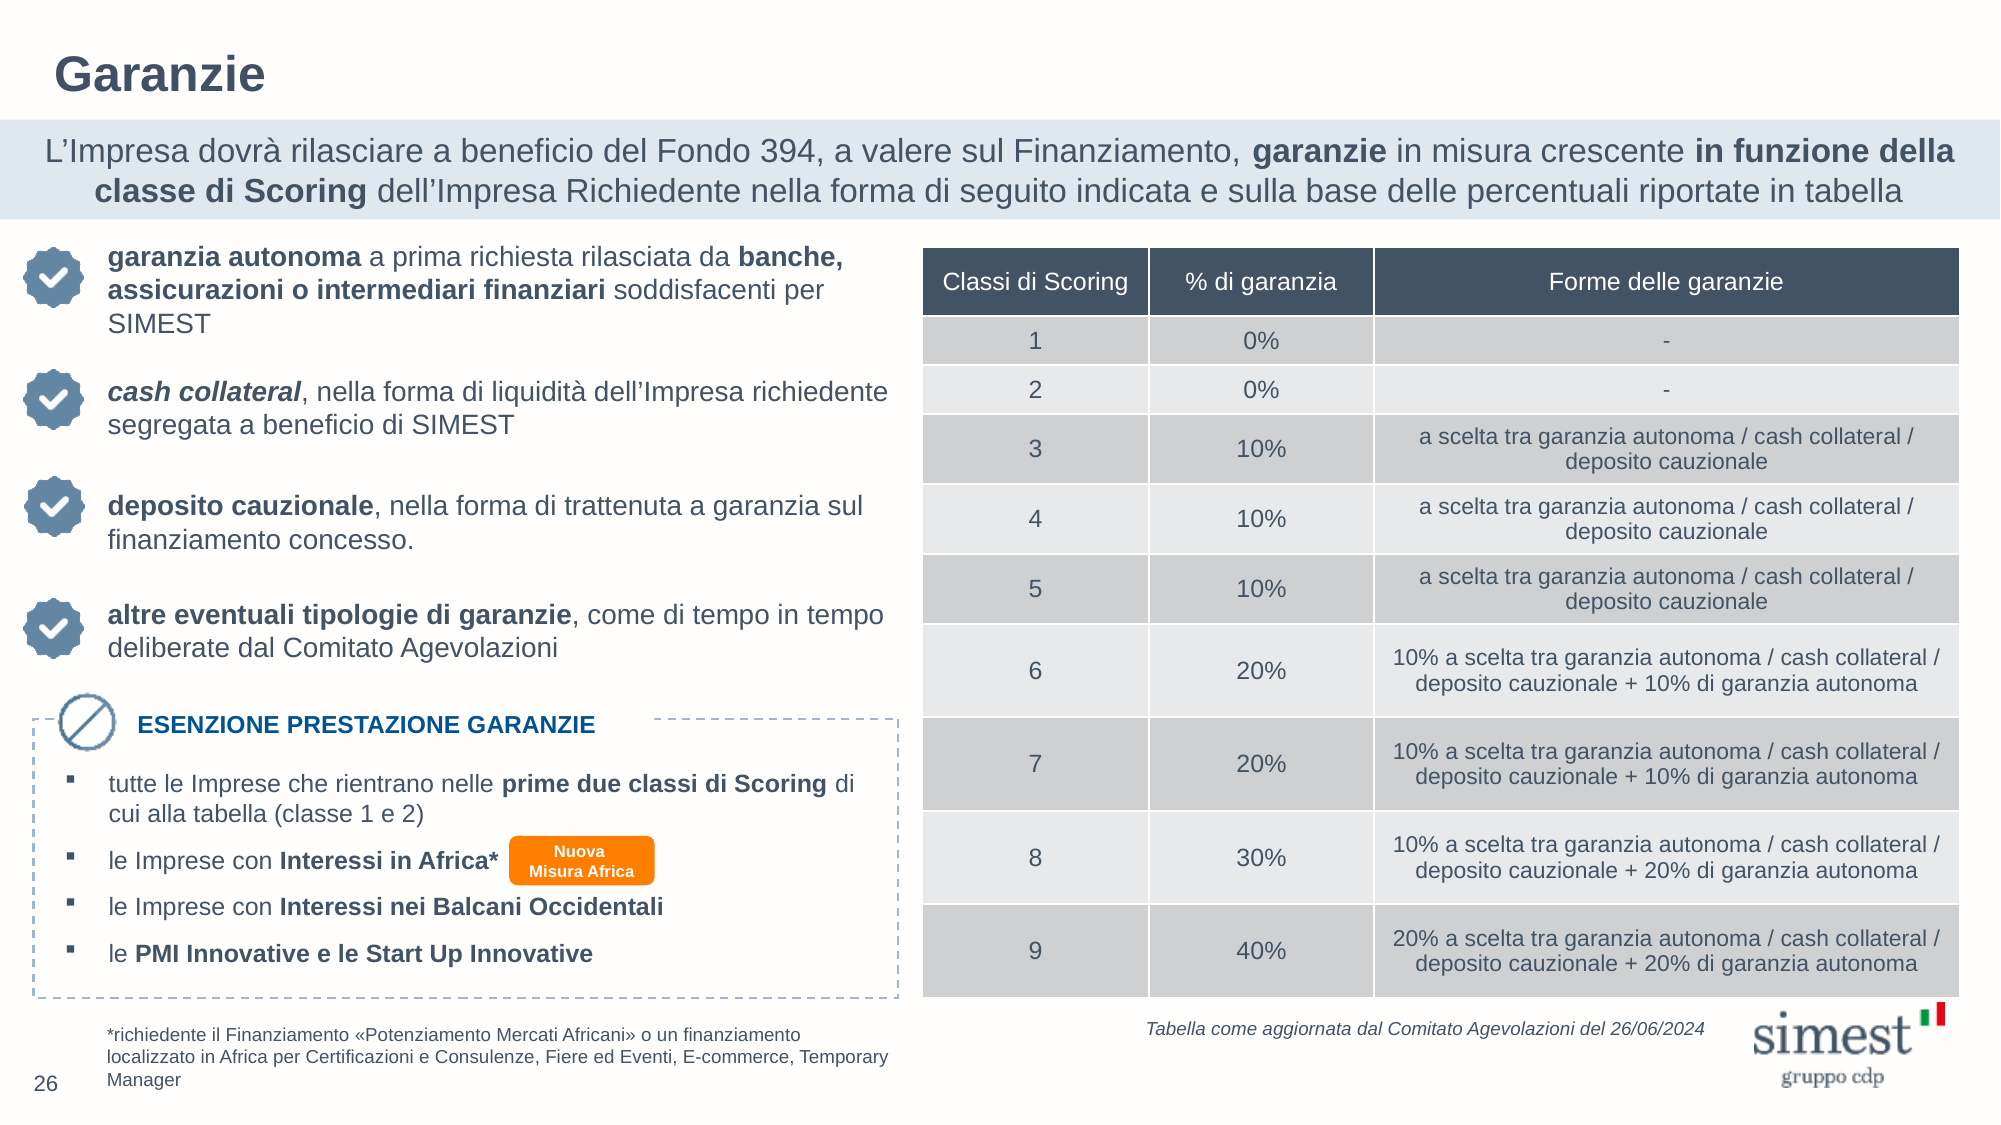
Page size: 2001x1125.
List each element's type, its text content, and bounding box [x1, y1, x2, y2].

text_box altre eventuali tipologie di garanzie, come di tempo in tempo deliberate dal Comitato Agevolazioni [92, 589, 926, 671]
table_cell 10% [1150, 485, 1373, 553]
table_cell 5 [923, 555, 1148, 623]
picture [1754, 1002, 1945, 1088]
list Garanzie [54, 48, 1465, 111]
text_box Tabella come aggiornata dal Comitato Agevolazioni del 26/06/2024 [1130, 1008, 1724, 1047]
text_box garanzia autonoma a prima richiesta rilasciata da banche, assicurazioni o intermediari finanziari soddisfacenti per SIMEST [92, 231, 926, 347]
picture [21, 367, 86, 432]
table_cell 20% [1150, 625, 1373, 716]
slide_number 26 [33, 1056, 254, 1097]
table_cell 10% a scelta tra garanzia autonoma / cash collateral / deposito cauzionale + 20% di garanzia autonoma [1375, 812, 1959, 903]
text_box *richiedente il Finanziamento «Potenziamento Mercati Africani» o un finanziamento localizzato in Africa per Certificazioni e Consulenze, Fiere ed Eventi, E-commerce, Temporary Manager [99, 1031, 899, 1081]
picture [21, 245, 86, 310]
table_header Classi di Scoring [923, 248, 1148, 315]
text_box Nuova Misura Africa [508, 834, 656, 887]
table_cell - [1375, 317, 1959, 364]
table_cell 3 [923, 415, 1148, 483]
text_box [32, 718, 899, 999]
table_cell 0% [1150, 317, 1373, 364]
picture [22, 474, 87, 539]
table_cell 1 [923, 317, 1148, 364]
text_box cash collateral, nella forma di liquidità dell’Impresa richiedente segregata a beneficio di SIMEST [92, 366, 922, 448]
table_cell 10% [1150, 555, 1373, 623]
table_cell a scelta tra garanzia autonoma / cash collateral / deposito cauzionale [1375, 555, 1959, 623]
table_cell a scelta tra garanzia autonoma / cash collateral / deposito cauzionale [1375, 485, 1959, 553]
text_box deposito cauzionale, nella forma di trattenuta a garanzia sul finanziamento concesso. [92, 480, 922, 563]
table_cell 7 [923, 718, 1148, 810]
table_cell 2 [923, 366, 1148, 413]
text_box L’Impresa dovrà rilasciare a beneficio del Fondo 394, a valere sul Finanziamento, garanzie in misura crescente in funzione della classe di Scoring dell’Impresa Richiedente nella forma di seguito indicata e sulla base delle percentuali riportate in tabella [0, 118, 2000, 220]
table_cell 20% a scelta tra garanzia autonoma / cash collateral / deposito cauzionale + 20% di garanzia autonoma [1375, 905, 1959, 997]
table_cell 4 [923, 485, 1148, 553]
table_cell 30% [1150, 812, 1373, 903]
picture [55, 690, 120, 755]
table_cell 10% a scelta tra garanzia autonoma / cash collateral / deposito cauzionale + 10% di garanzia autonoma [1375, 625, 1959, 716]
text_box ESENZIONE PRESTAZIONE GARANZIE [120, 699, 655, 749]
table_header % di garanzia [1150, 248, 1373, 315]
table_cell 10% [1150, 415, 1373, 483]
table_cell 8 [923, 812, 1148, 903]
table_cell a scelta tra garanzia autonoma / cash collateral / deposito cauzionale [1375, 415, 1959, 483]
table_cell 6 [923, 625, 1148, 716]
table_cell - [1375, 366, 1959, 413]
table_header Forme delle garanzie [1375, 248, 1959, 315]
table_cell 10% a scelta tra garanzia autonoma / cash collateral / deposito cauzionale + 10% di garanzia autonoma [1375, 718, 1959, 810]
picture [21, 596, 86, 661]
table_cell 0% [1150, 366, 1373, 413]
table_cell 9 [923, 905, 1148, 997]
table_cell 20% [1150, 718, 1373, 810]
table_cell 40% [1150, 905, 1373, 997]
